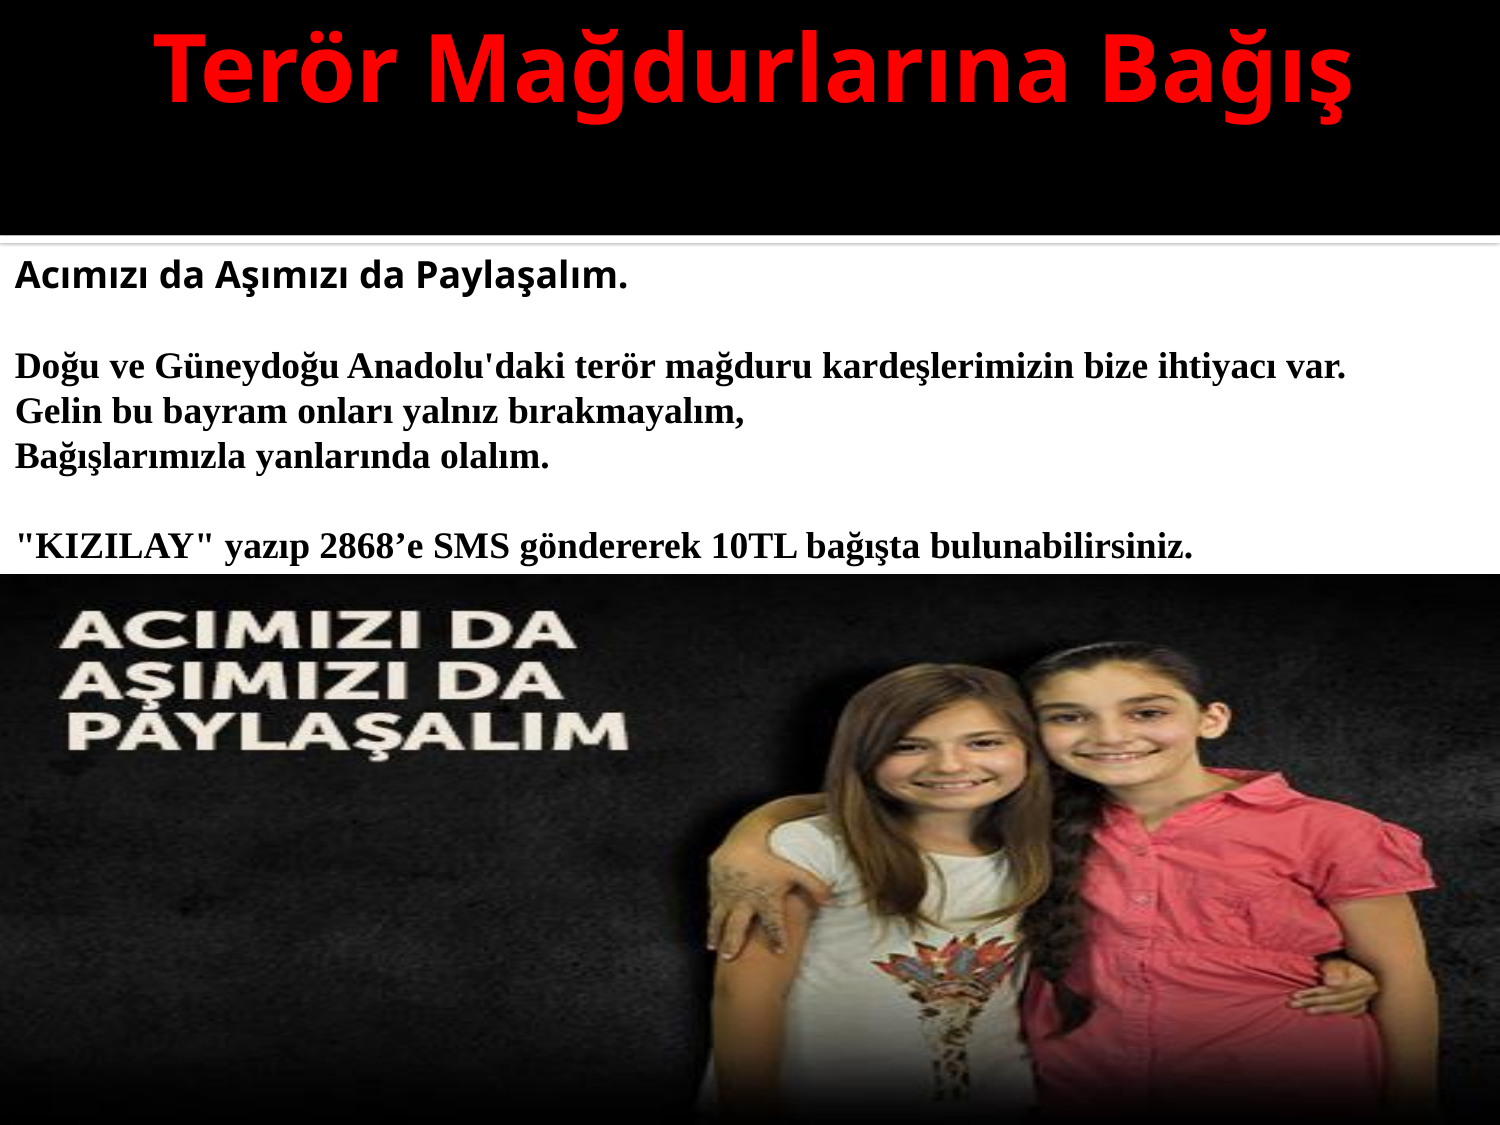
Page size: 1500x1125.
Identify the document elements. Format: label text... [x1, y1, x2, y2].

text_box Acımızı da Aşımızı da Paylaşalım. Doğu ve Güneydoğu Anadolu'daki terör mağduru kardeşlerimizin bize ihtiyacı var. Gelin bu bayram onları yalnız bırakmayalım, Bağışlarımızla yanlarında olalım. "KIZILAY" yazıp 2868’e SMS göndererek 10TL bağışta bulunabilirsiniz. [0, 243, 1500, 573]
picture [0, 574, 1500, 1125]
title Terör Mağdurlarına Bağış [0, 0, 1500, 231]
